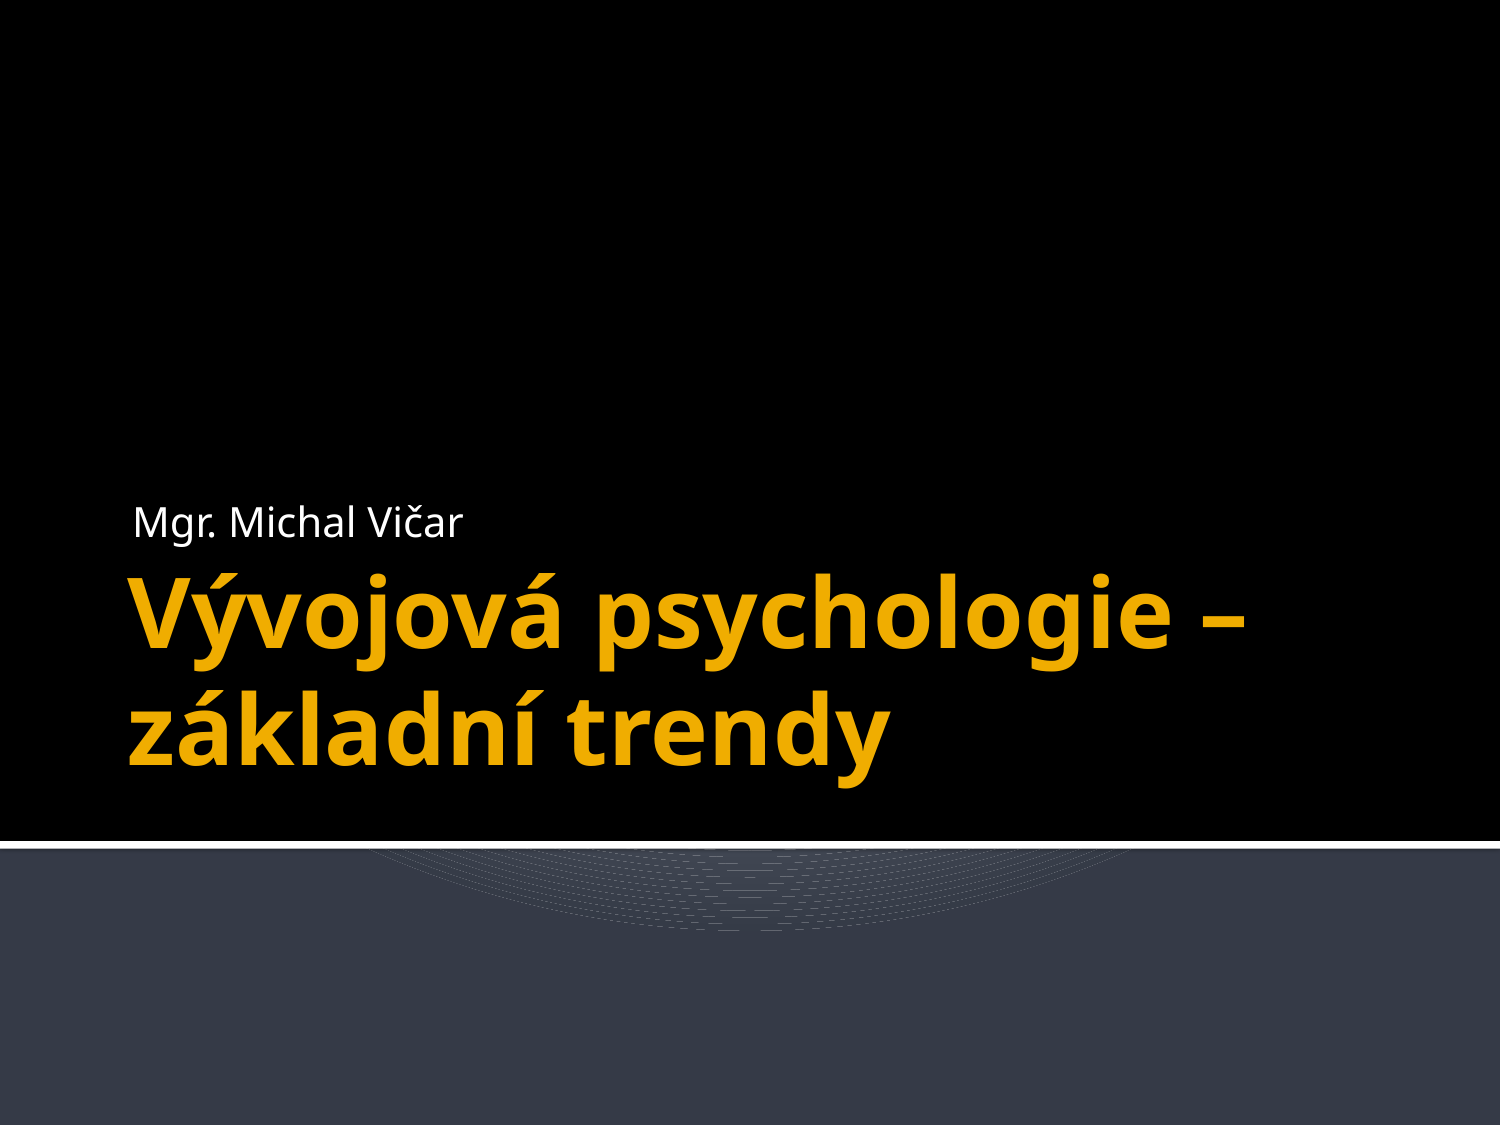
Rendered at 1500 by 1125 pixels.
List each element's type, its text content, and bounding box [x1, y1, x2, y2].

title Vývojová psychologie – základní trendy [112, 550, 1438, 825]
subtitle Mgr. Michal Vičar [112, 299, 1438, 546]
